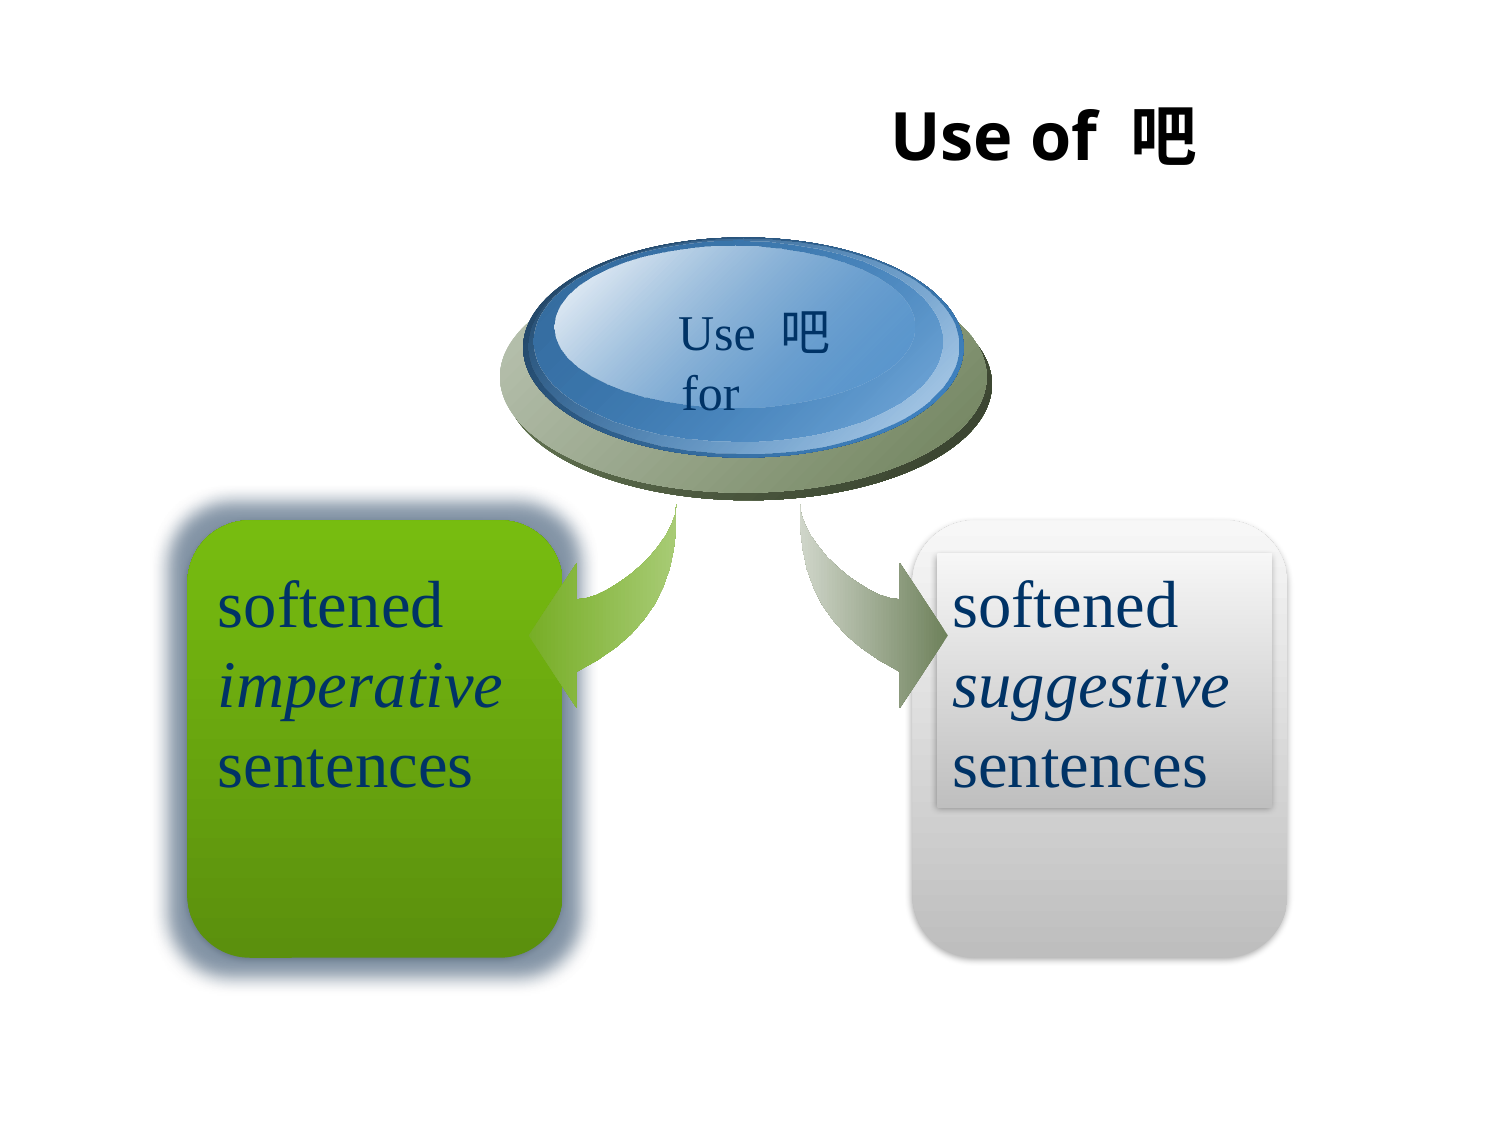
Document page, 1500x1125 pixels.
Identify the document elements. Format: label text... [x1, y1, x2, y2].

text_box [798, 510, 899, 709]
text_box [900, 701, 906, 709]
title Use of 吧 [90, 87, 1213, 181]
text_box [566, 510, 677, 709]
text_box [912, 520, 1288, 958]
text_box [801, 510, 948, 599]
text_box [799, 510, 907, 709]
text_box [187, 520, 563, 958]
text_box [499, 237, 993, 501]
